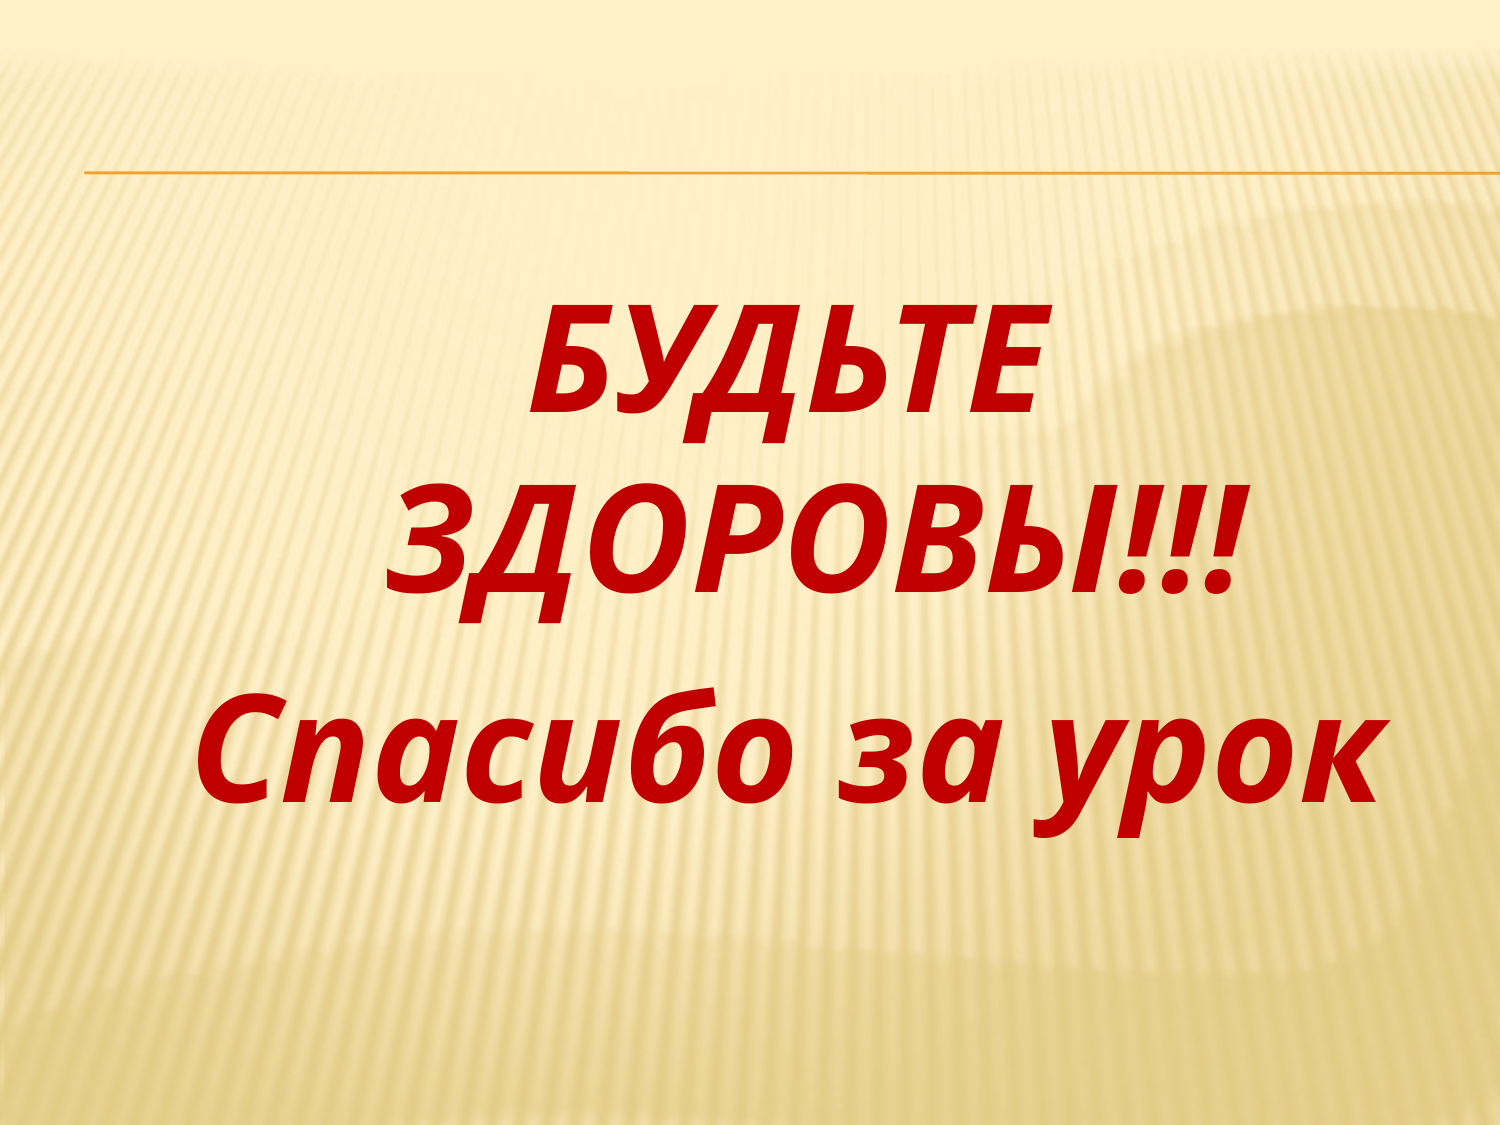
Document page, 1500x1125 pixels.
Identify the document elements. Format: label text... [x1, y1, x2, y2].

list БУДЬТЕ ЗДОРОВЫ!!! Спасибо за урок [74, 254, 1500, 998]
